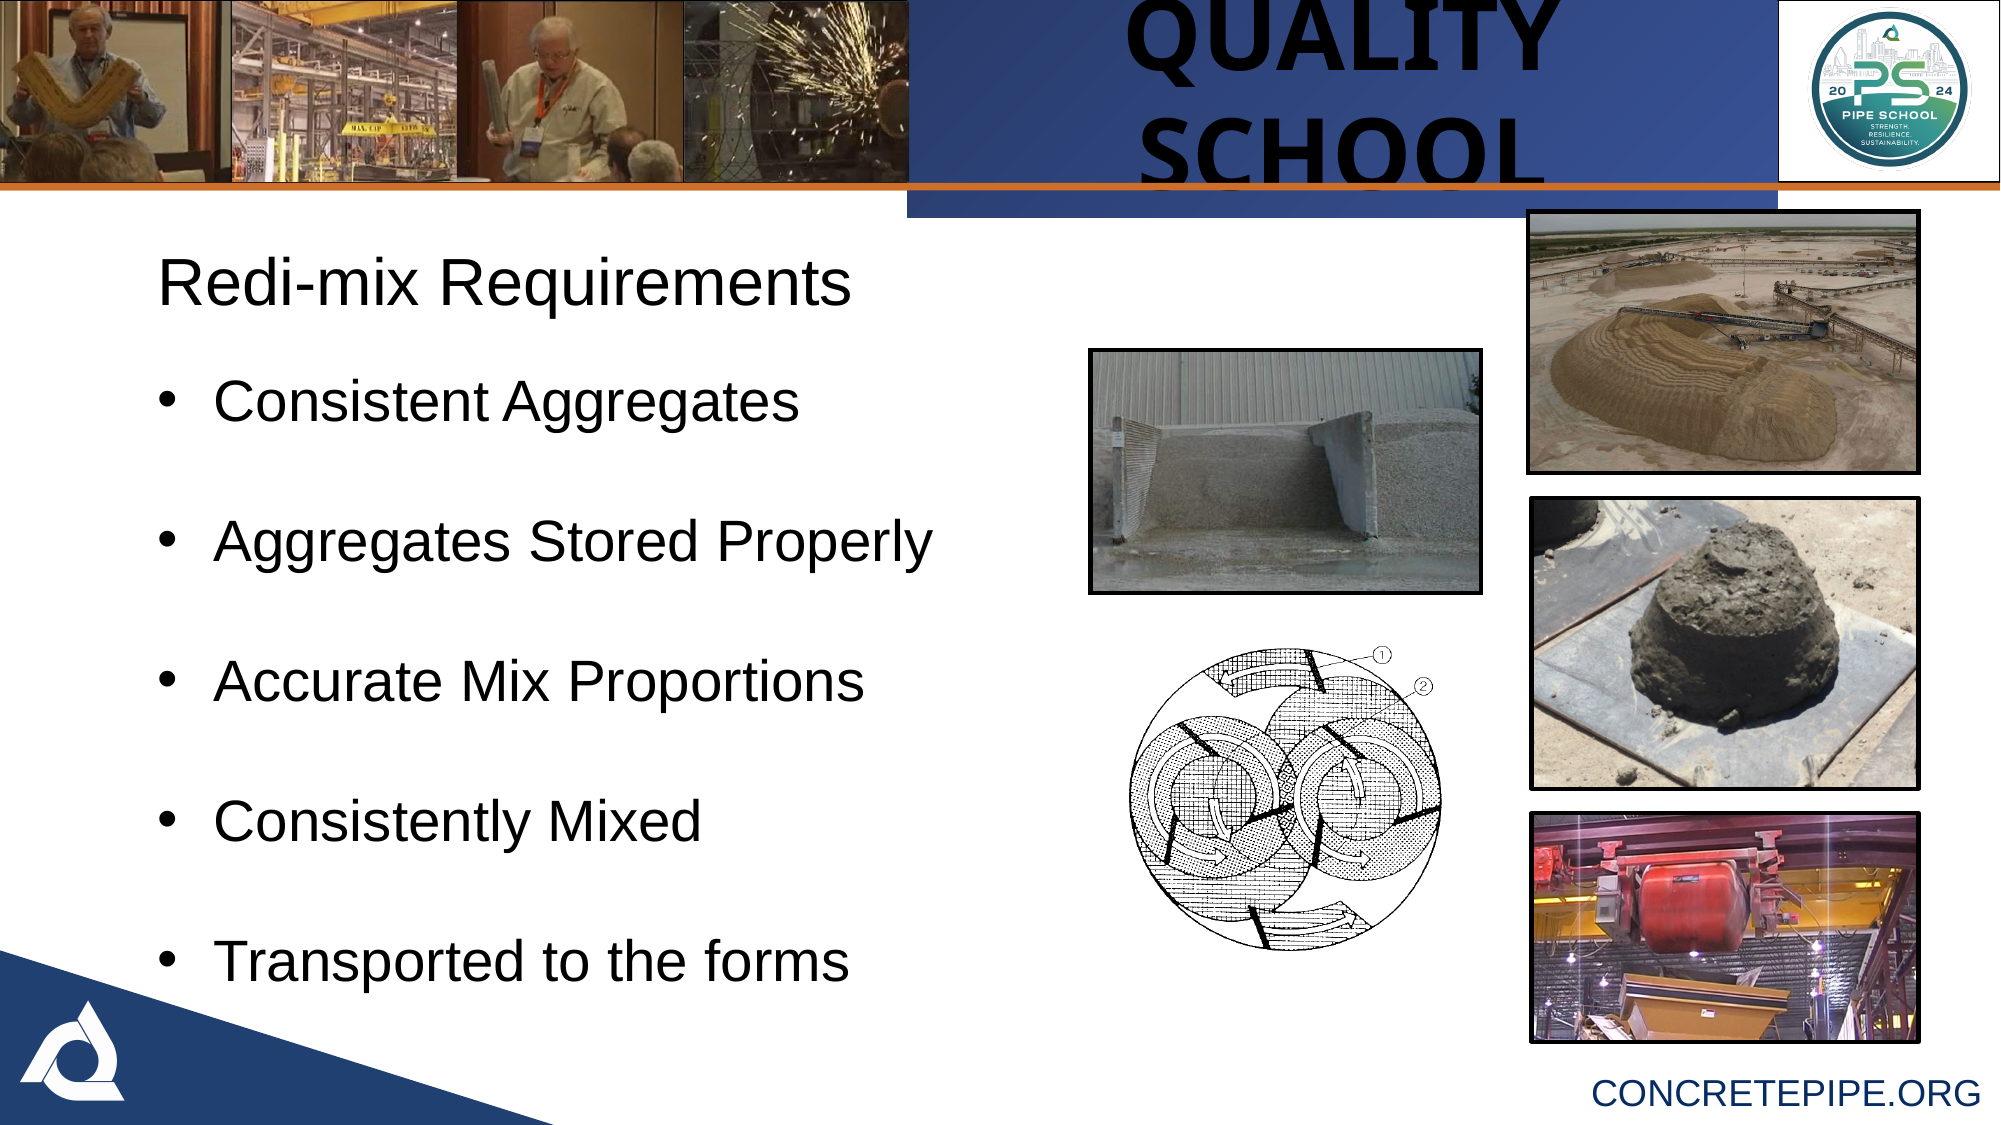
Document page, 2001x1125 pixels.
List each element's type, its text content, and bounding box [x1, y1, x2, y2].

picture [0, 1, 910, 182]
picture [1127, 643, 1444, 960]
picture [1533, 815, 1917, 1040]
picture [1529, 213, 1917, 472]
picture [1092, 351, 1480, 591]
text_box Redi-mix Requirements Consistent Aggregates Aggregates Stored Properly Accurate Mix Proportions Consistently Mixed Transported to the forms [142, 231, 1198, 1001]
picture [1533, 499, 1917, 787]
picture [1801, 2, 1978, 176]
picture [18, 999, 127, 1103]
